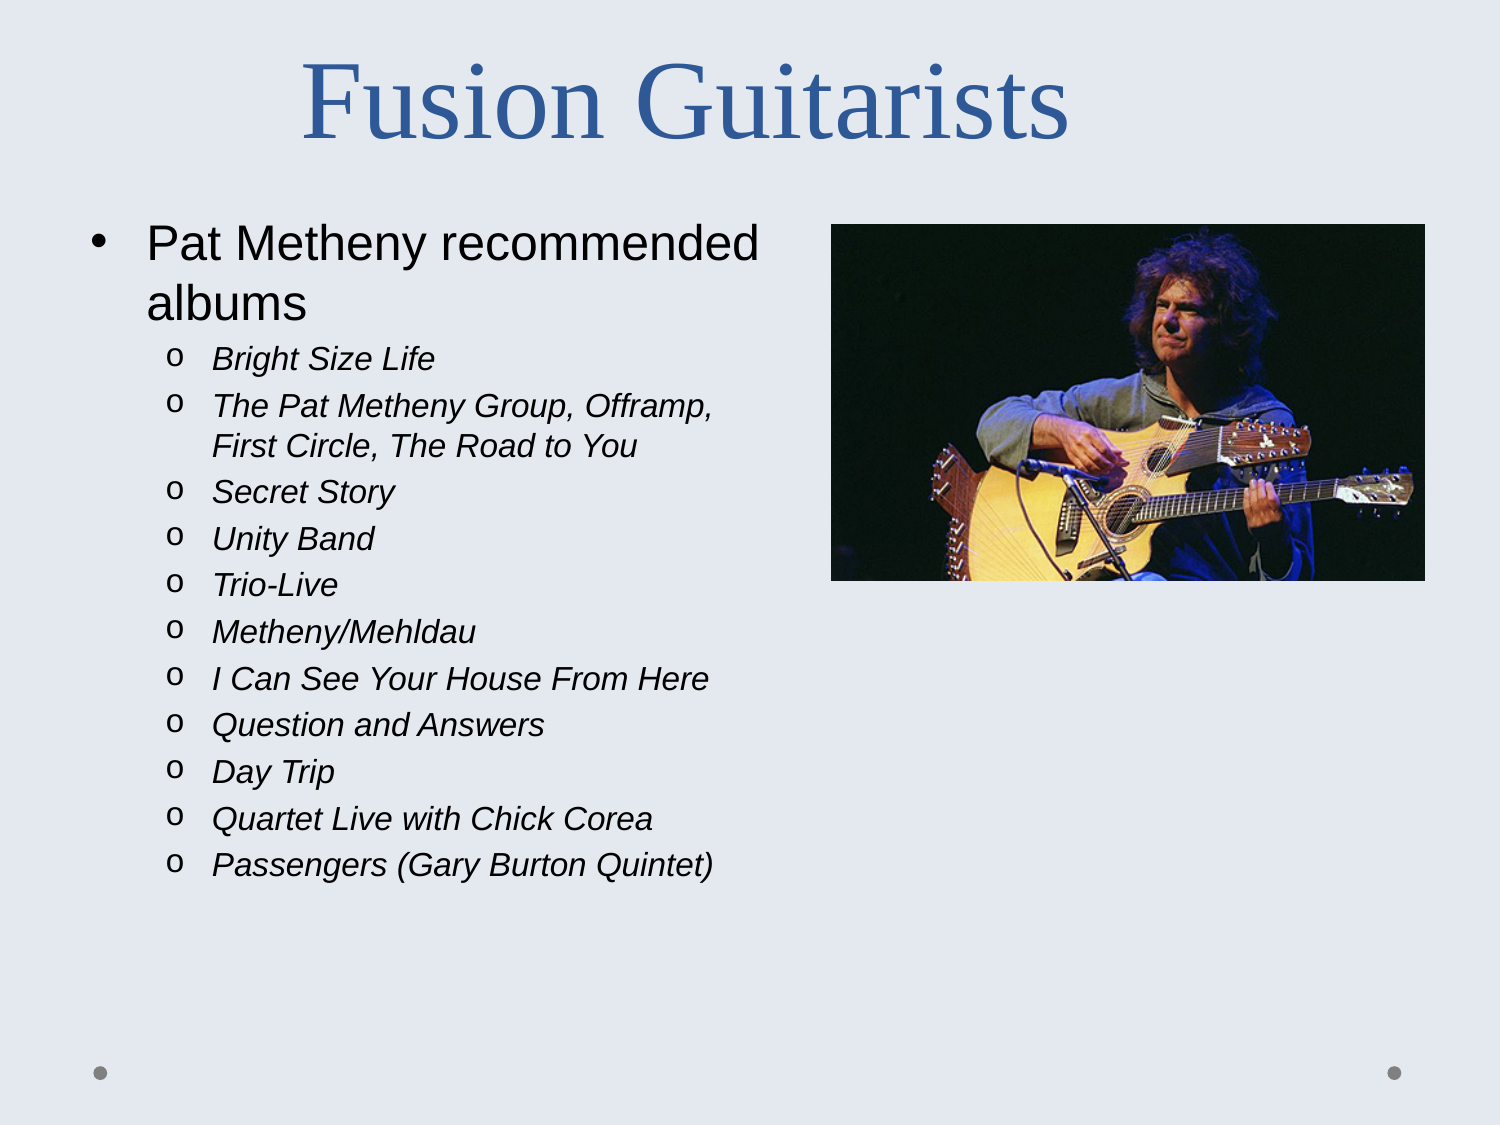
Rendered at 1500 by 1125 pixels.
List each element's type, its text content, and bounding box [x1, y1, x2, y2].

title Fusion Guitarists [75, 0, 1425, 169]
picture [830, 224, 1426, 582]
list Pat Metheny recommended albums Bright Size Life The Pat Metheny Group, Offramp, First Circle, The Road to You Secret Story Unity Band Trio-Live Metheny/Mehldau I Can See Your House From Here Question and Answers Day Trip Quartet Live with Chick Corea Passengers (Gary Burton Quintet) [75, 203, 796, 1005]
